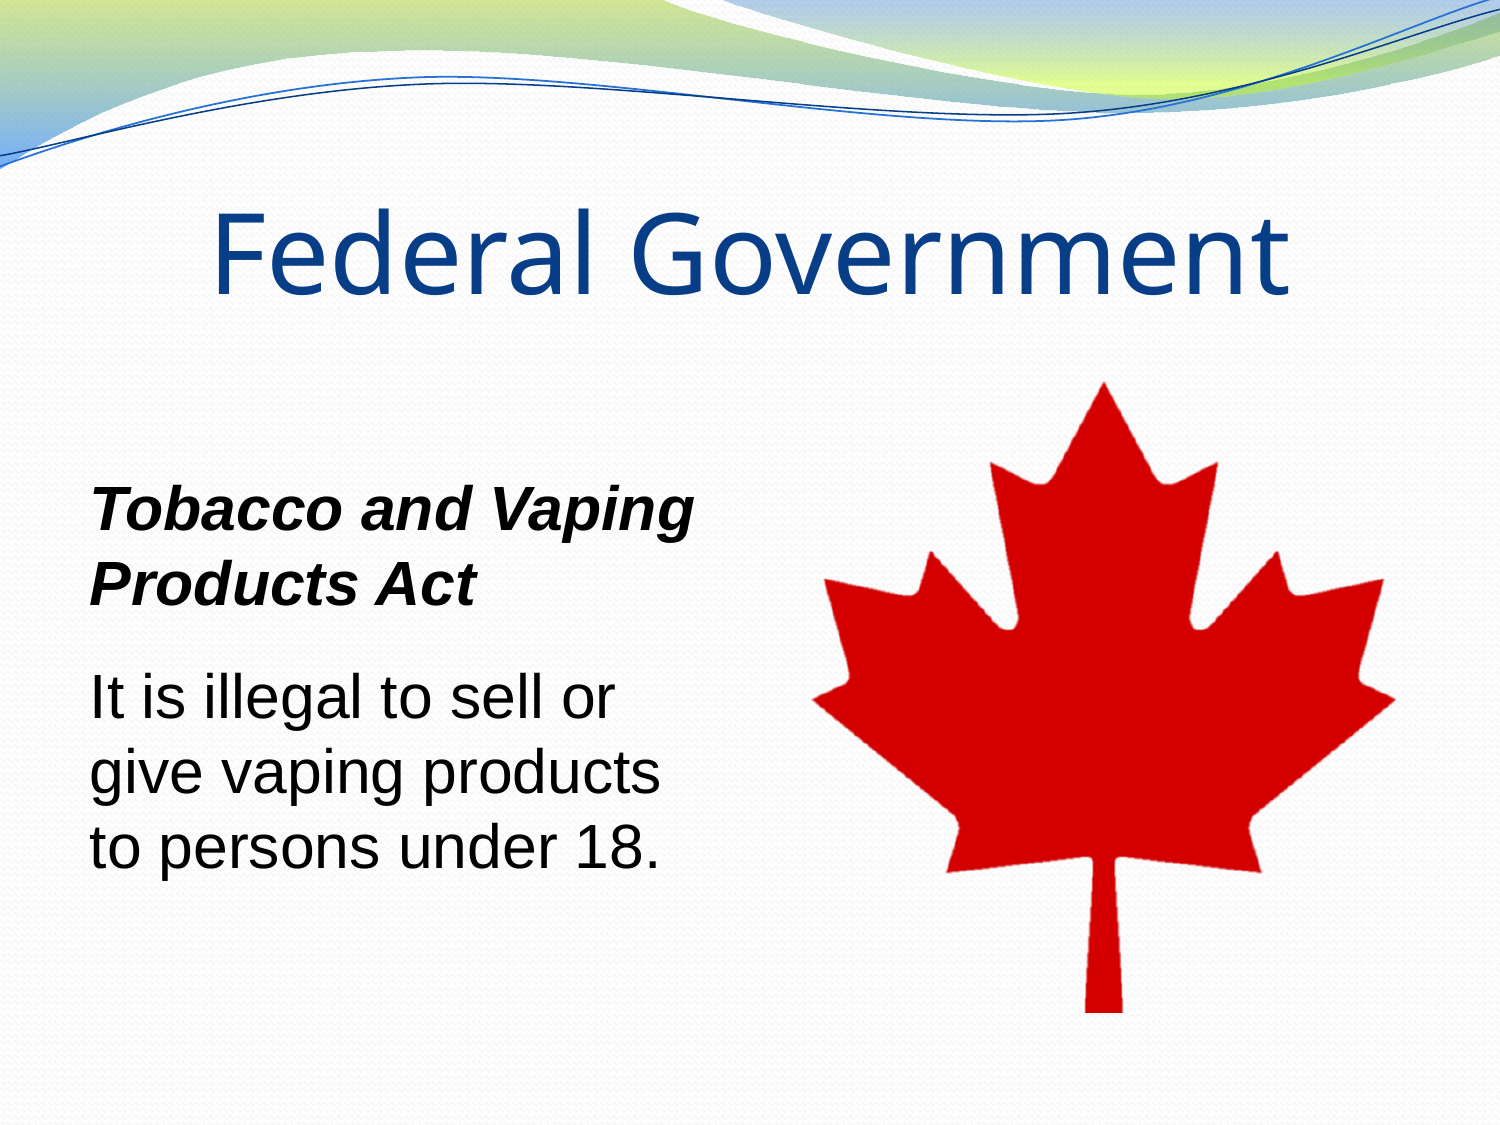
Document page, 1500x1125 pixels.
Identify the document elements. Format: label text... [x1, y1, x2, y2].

list Tobacco and Vaping Products Act It is illegal to sell or give vaping products to persons under 18. [74, 460, 800, 934]
picture [811, 381, 1396, 1013]
title Federal Government [0, 129, 1500, 317]
